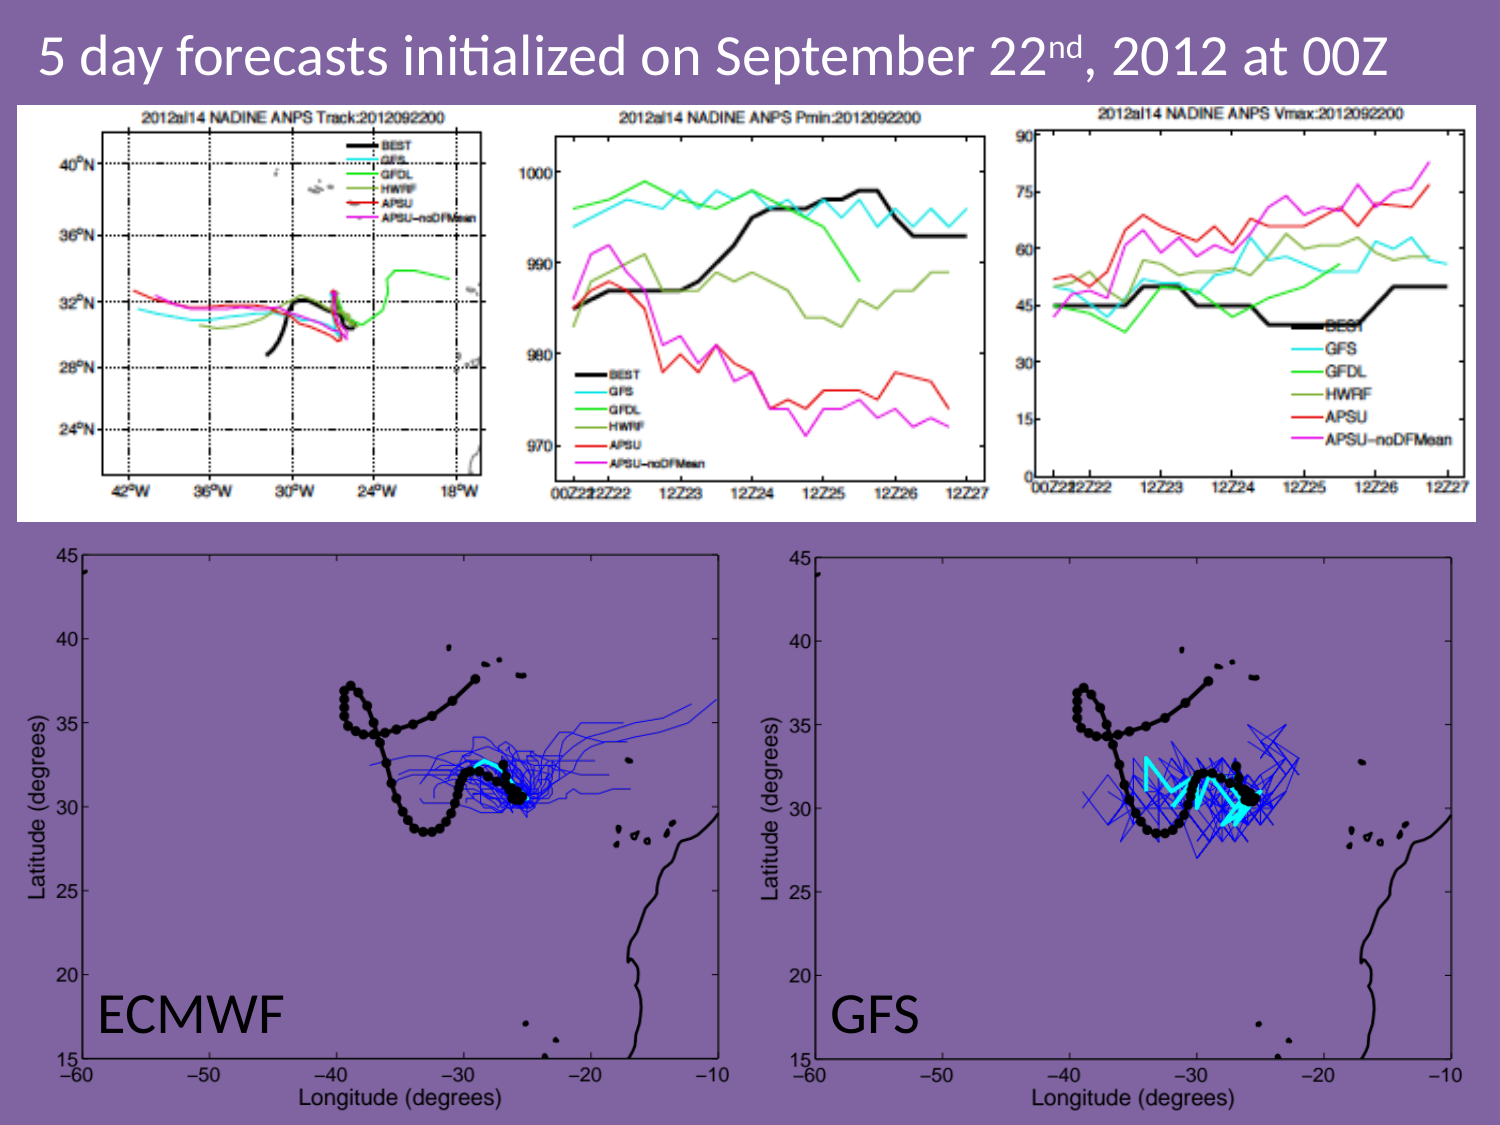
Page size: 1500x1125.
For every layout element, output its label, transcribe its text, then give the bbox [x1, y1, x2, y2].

picture [3, 105, 1477, 522]
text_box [22, 543, 1469, 1114]
text_box 5 day forecasts initialized on September 22nd, 2012 at 00Z [22, 9, 1471, 95]
